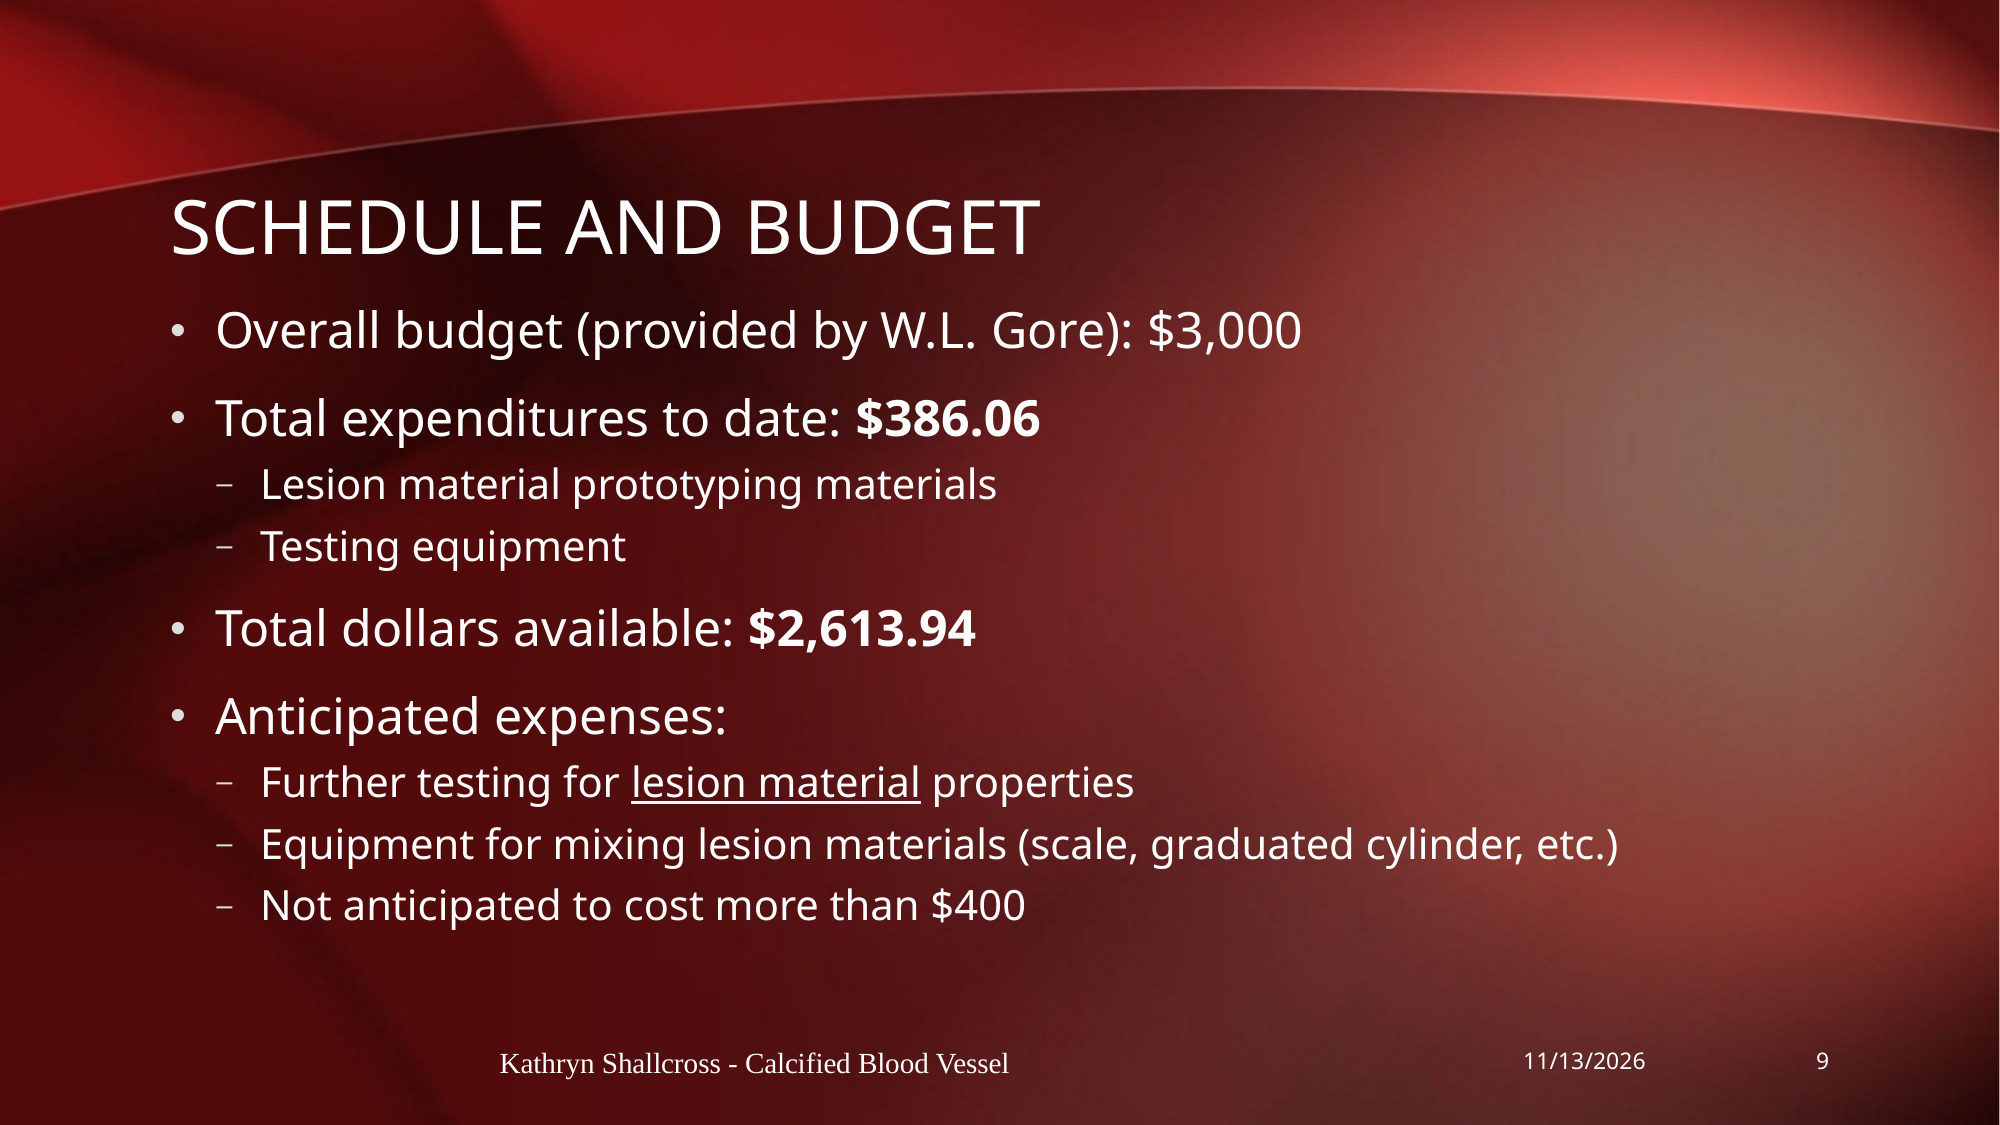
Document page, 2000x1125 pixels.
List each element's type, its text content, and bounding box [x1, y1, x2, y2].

slide_number 9 [1712, 1045, 1850, 1078]
footer Kathryn Shallcross - Calcified Blood Vessel [149, 1045, 1367, 1078]
list Overall budget (provided by W.L. Gore): $3,000 Total expenditures to date: $386.06 Lesion material prototyping materials Testing equipment Total dollars available: $2,613.94 Anticipated expenses: Further testing for lesion material properties Equipment for mixing lesion materials (scale, graduated cylinder, etc.) Not anticipated to cost more than $400 [149, 295, 1850, 1030]
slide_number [1432, 1045, 1667, 1078]
title Schedule and budget [149, 79, 1850, 280]
picture [0, 0, 2000, 1125]
